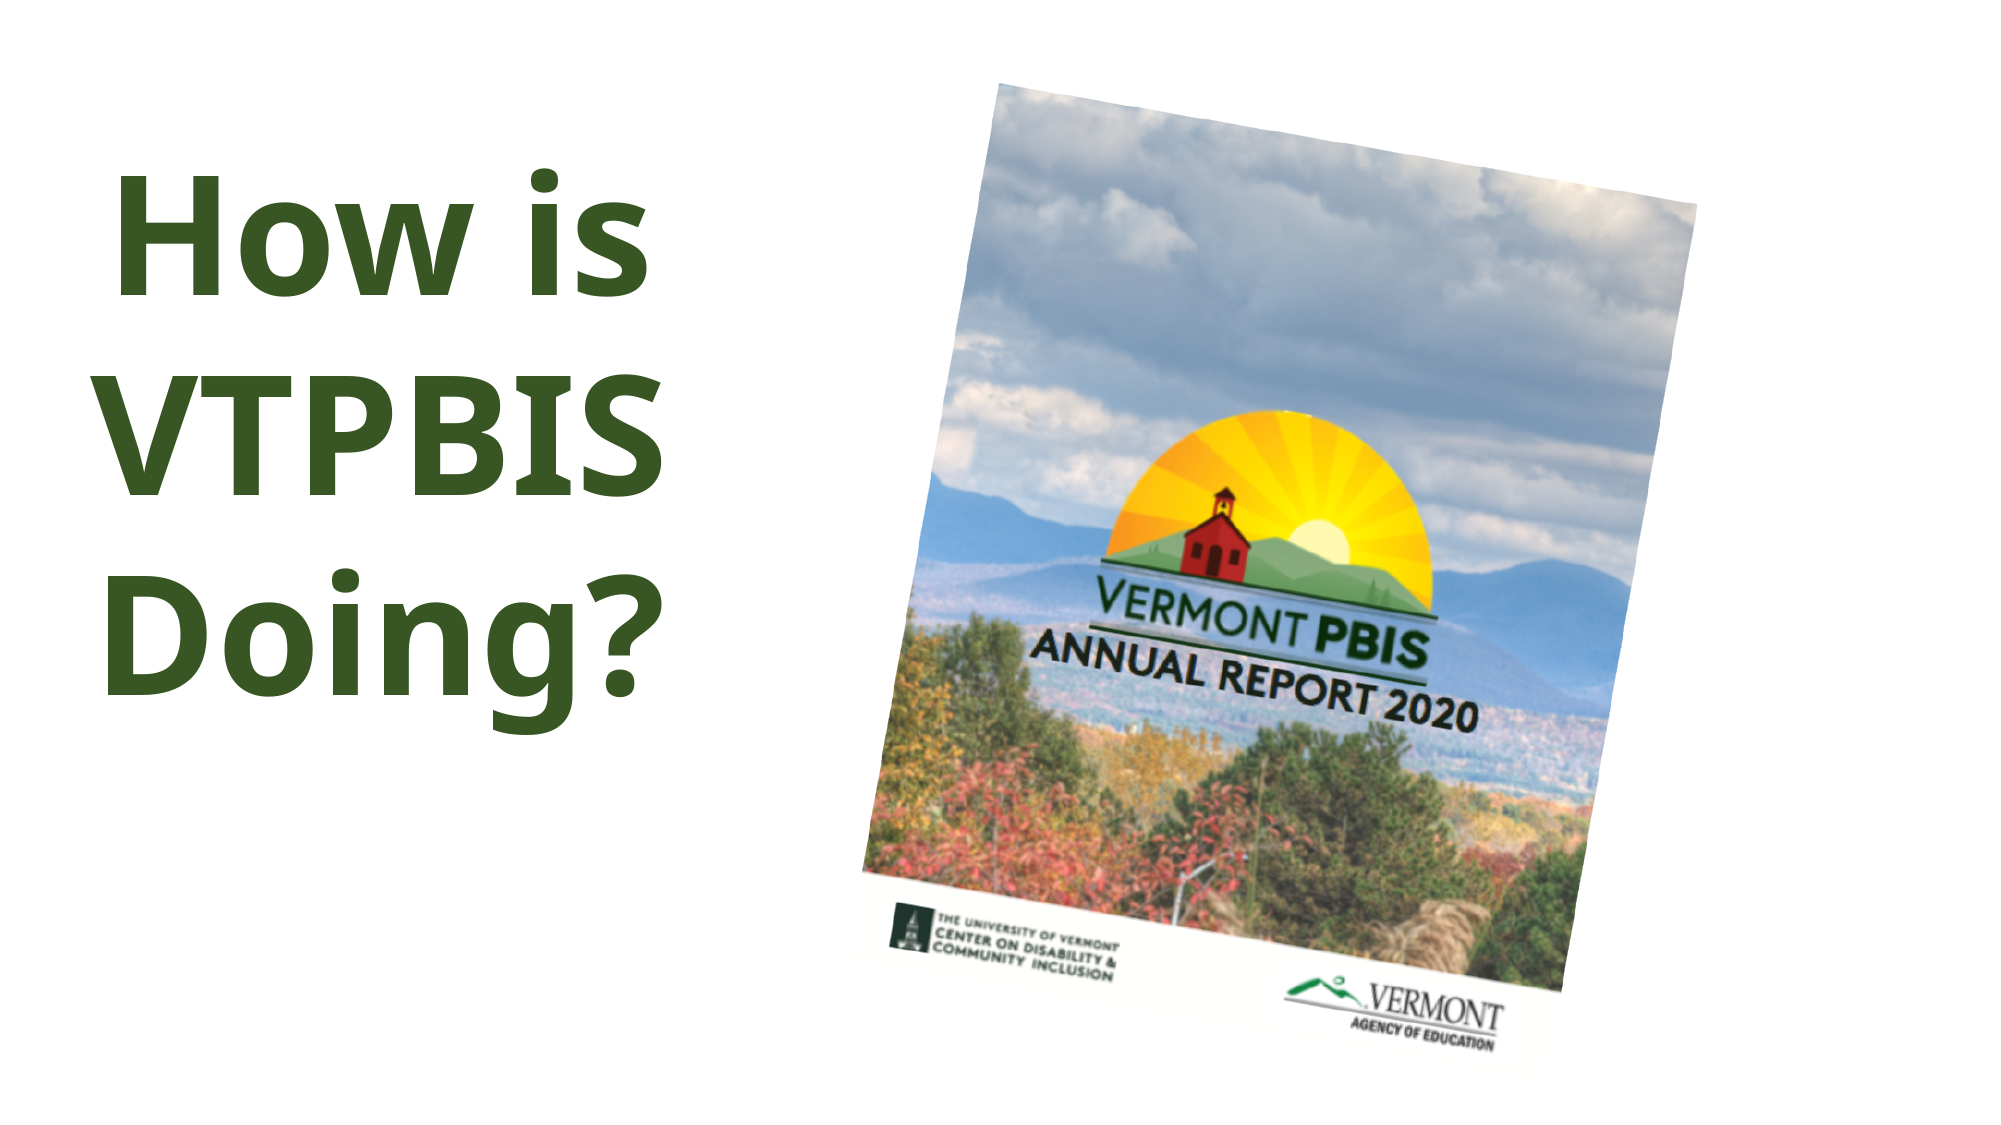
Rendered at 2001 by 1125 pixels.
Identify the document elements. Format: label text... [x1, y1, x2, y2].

picture [847, 84, 1697, 1083]
text_box How is VTPBIS Doing? [0, 121, 832, 736]
